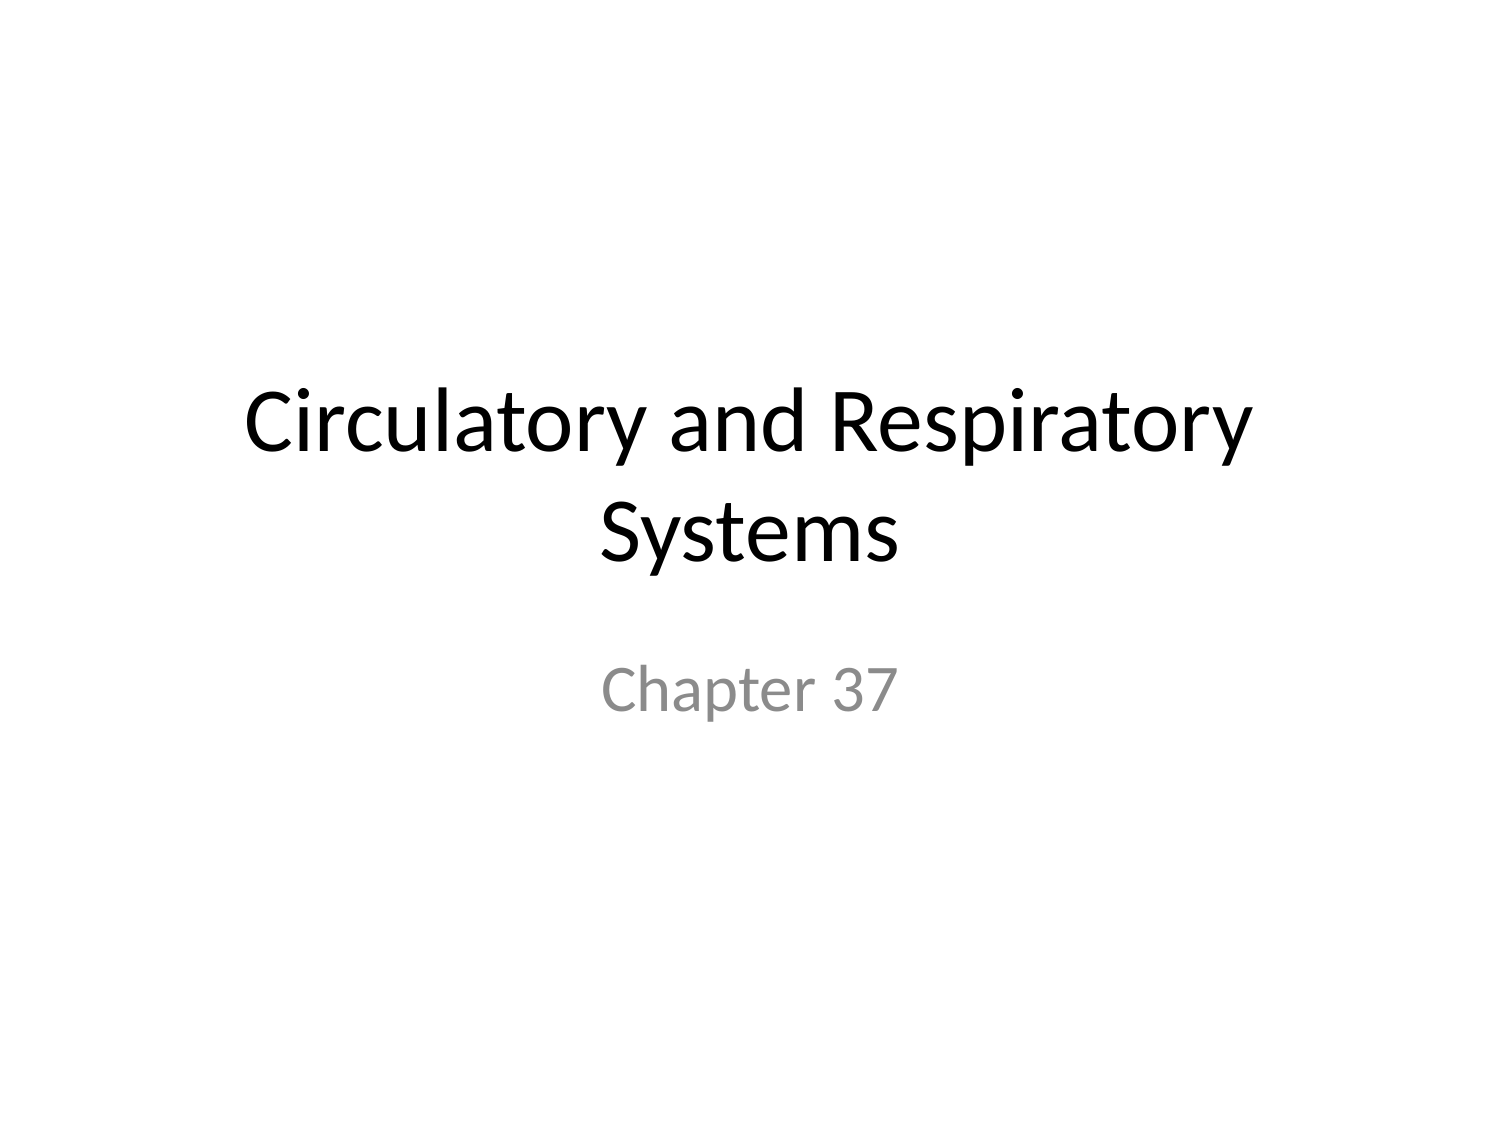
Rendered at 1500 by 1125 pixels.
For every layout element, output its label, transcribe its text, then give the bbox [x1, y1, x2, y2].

subtitle Chapter 37 [225, 637, 1275, 925]
title Circulatory and Respiratory Systems [112, 349, 1388, 591]
